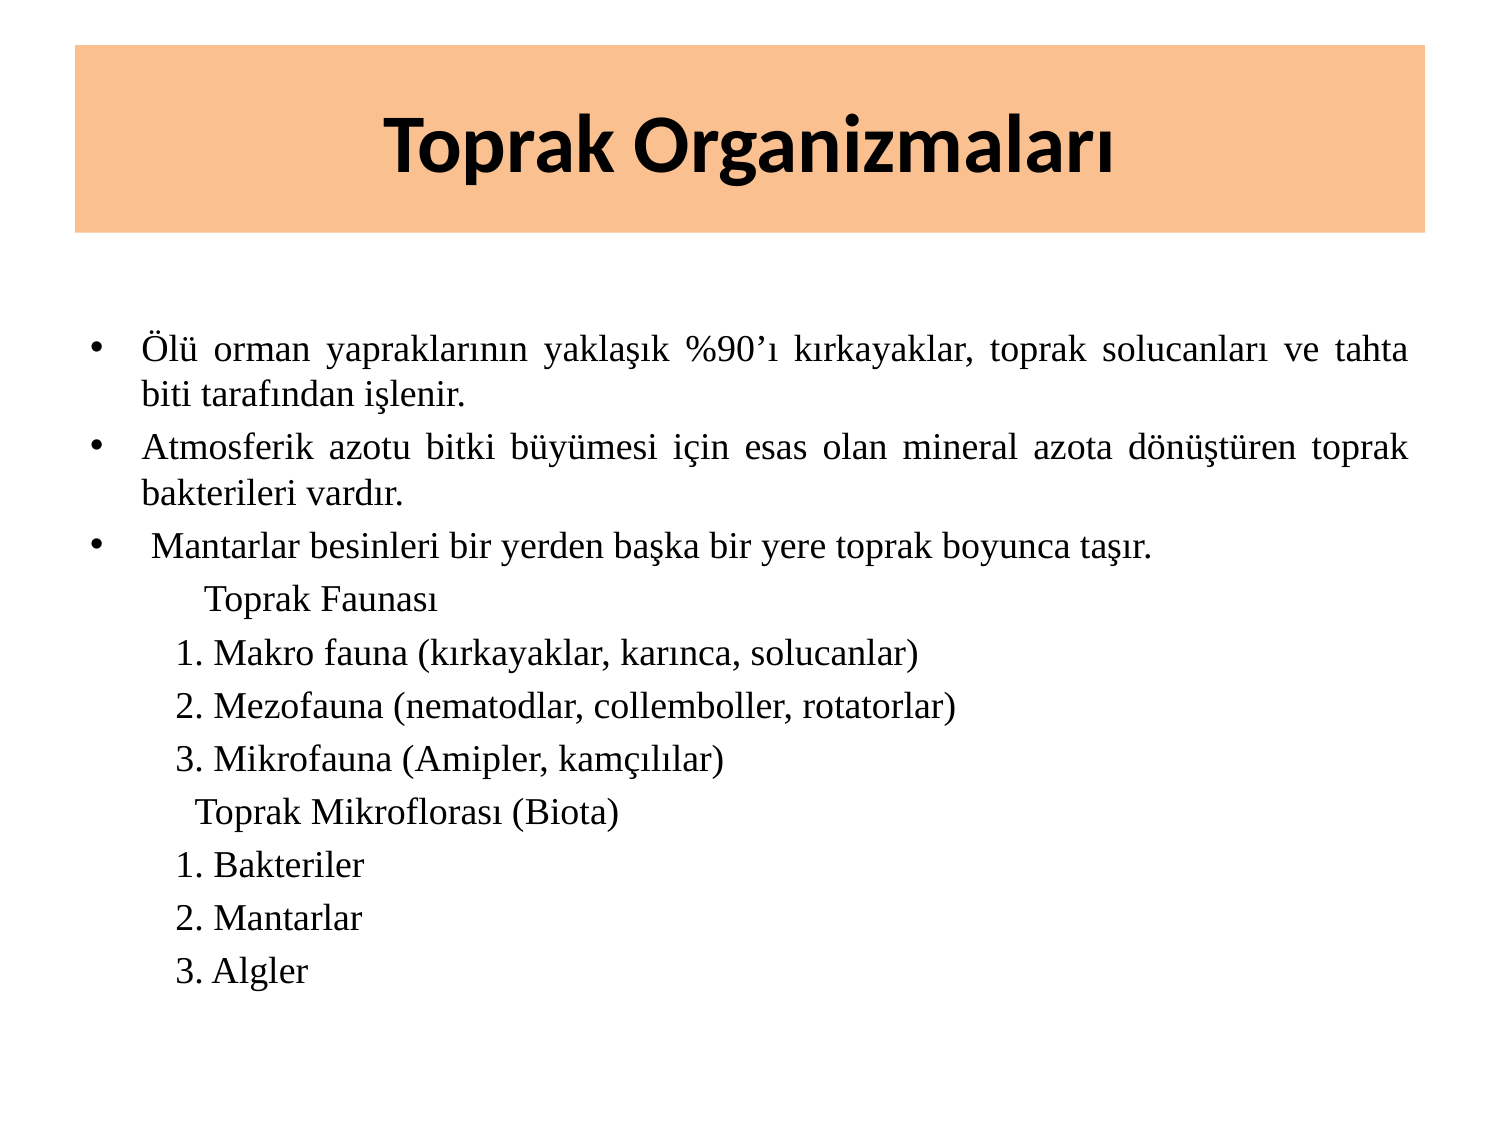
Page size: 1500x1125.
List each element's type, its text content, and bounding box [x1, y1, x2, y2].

list Ölü orman yapraklarının yaklaşık %90’ı kırkayaklar, toprak solucanları ve tahta biti tarafından işlenir. Atmosferik azotu bitki büyümesi için esas olan mineral azota dönüştüren toprak bakterileri vardır. Mantarlar besinleri bir yerden başka bir yere toprak boyunca taşır. Toprak Faunası 1. Makro fauna (kırkayaklar, karınca, solucanlar) 2. Mezofauna (nematodlar, collemboller, rotatorlar) 3. Mikrofauna (Amipler, kamçılılar) Toprak Mikroflorası (Biota) 1. Bakteriler 2. Mantarlar 3. Algler [75, 262, 1425, 1005]
title Toprak Organizmaları [75, 45, 1425, 233]
